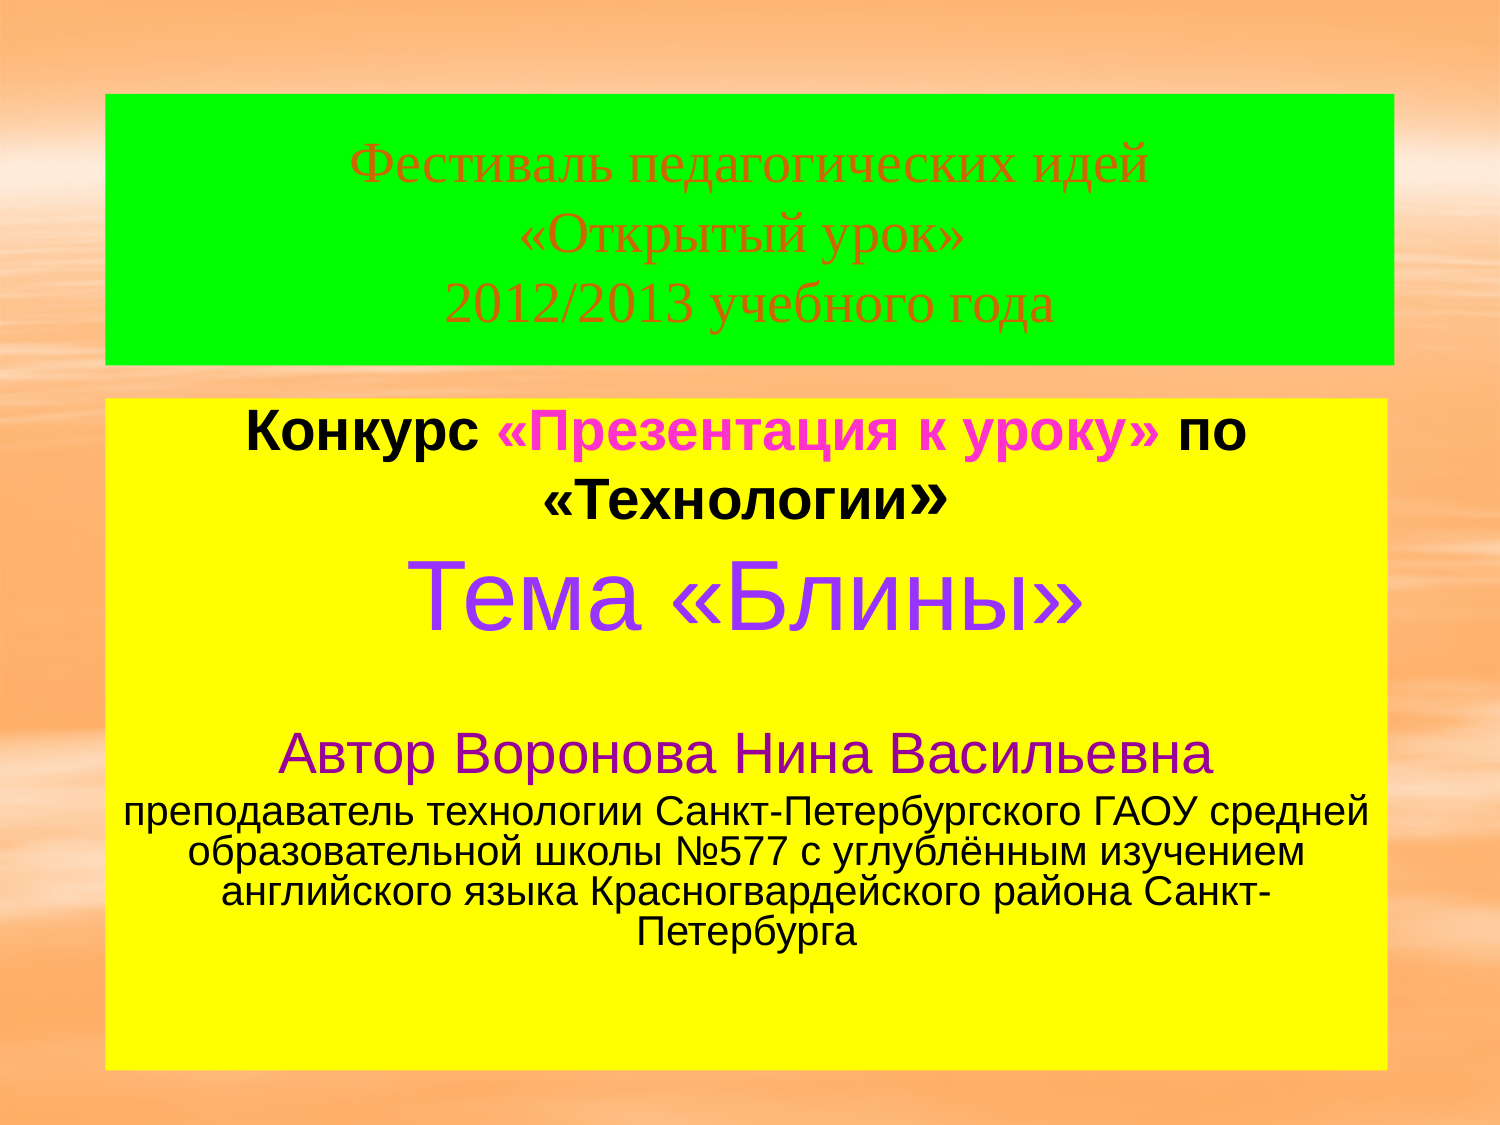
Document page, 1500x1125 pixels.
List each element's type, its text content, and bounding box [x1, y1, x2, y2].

subtitle Конкурс «Презентация к уроку» по «Технологии» Тема «Блины» Автор Воронова Нина Васильевна преподаватель технологии Санкт-Петербургского ГАОУ средней образовательной школы №577 с углублённым изучением английского языка Красногвардейского района Санкт-Петербурга [105, 398, 1388, 1071]
title Фестиваль педагогических идей «Открытый урок» 2012/2013 учебного года [105, 93, 1395, 366]
